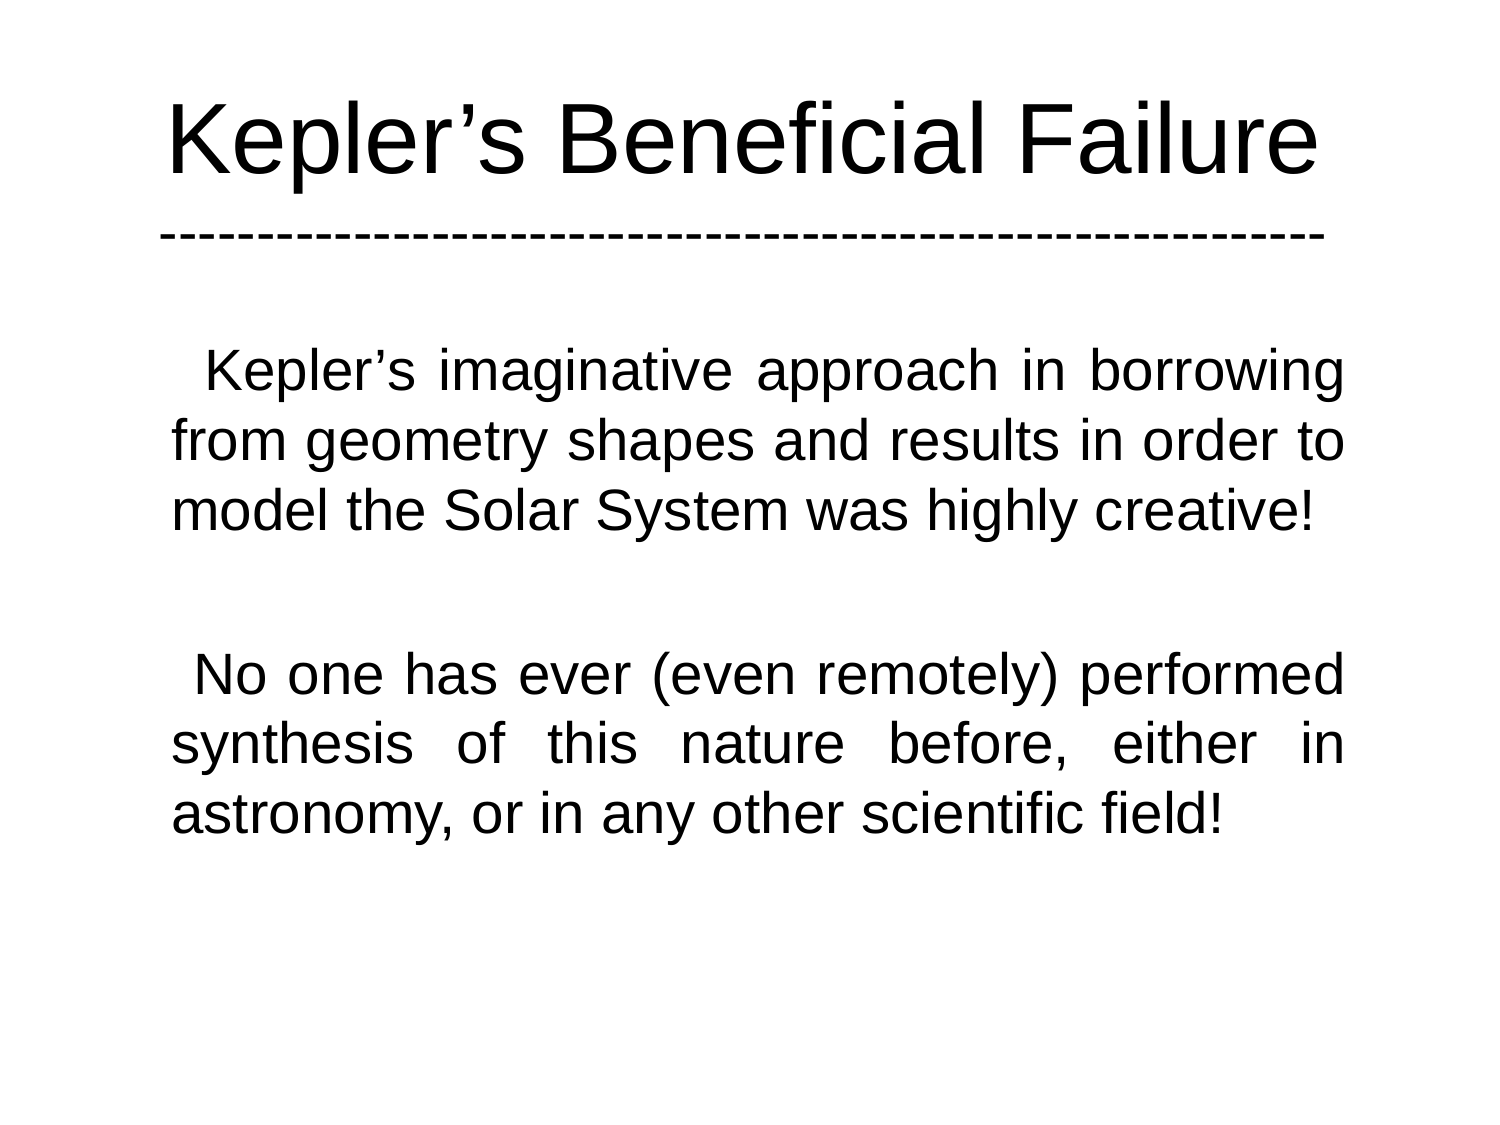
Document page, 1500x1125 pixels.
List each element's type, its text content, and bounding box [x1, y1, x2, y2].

text_box Kepler’s Beneficial Failure ------------------------------------------------------------ [74, 75, 1413, 263]
text_box Kepler’s imaginative approach in borrowing from geometry shapes and results in order to model the Solar System was highly creative! No one has ever (even remotely) performed synthesis of this nature before, either in astronomy, or in any other scientific field! [99, 324, 1363, 988]
